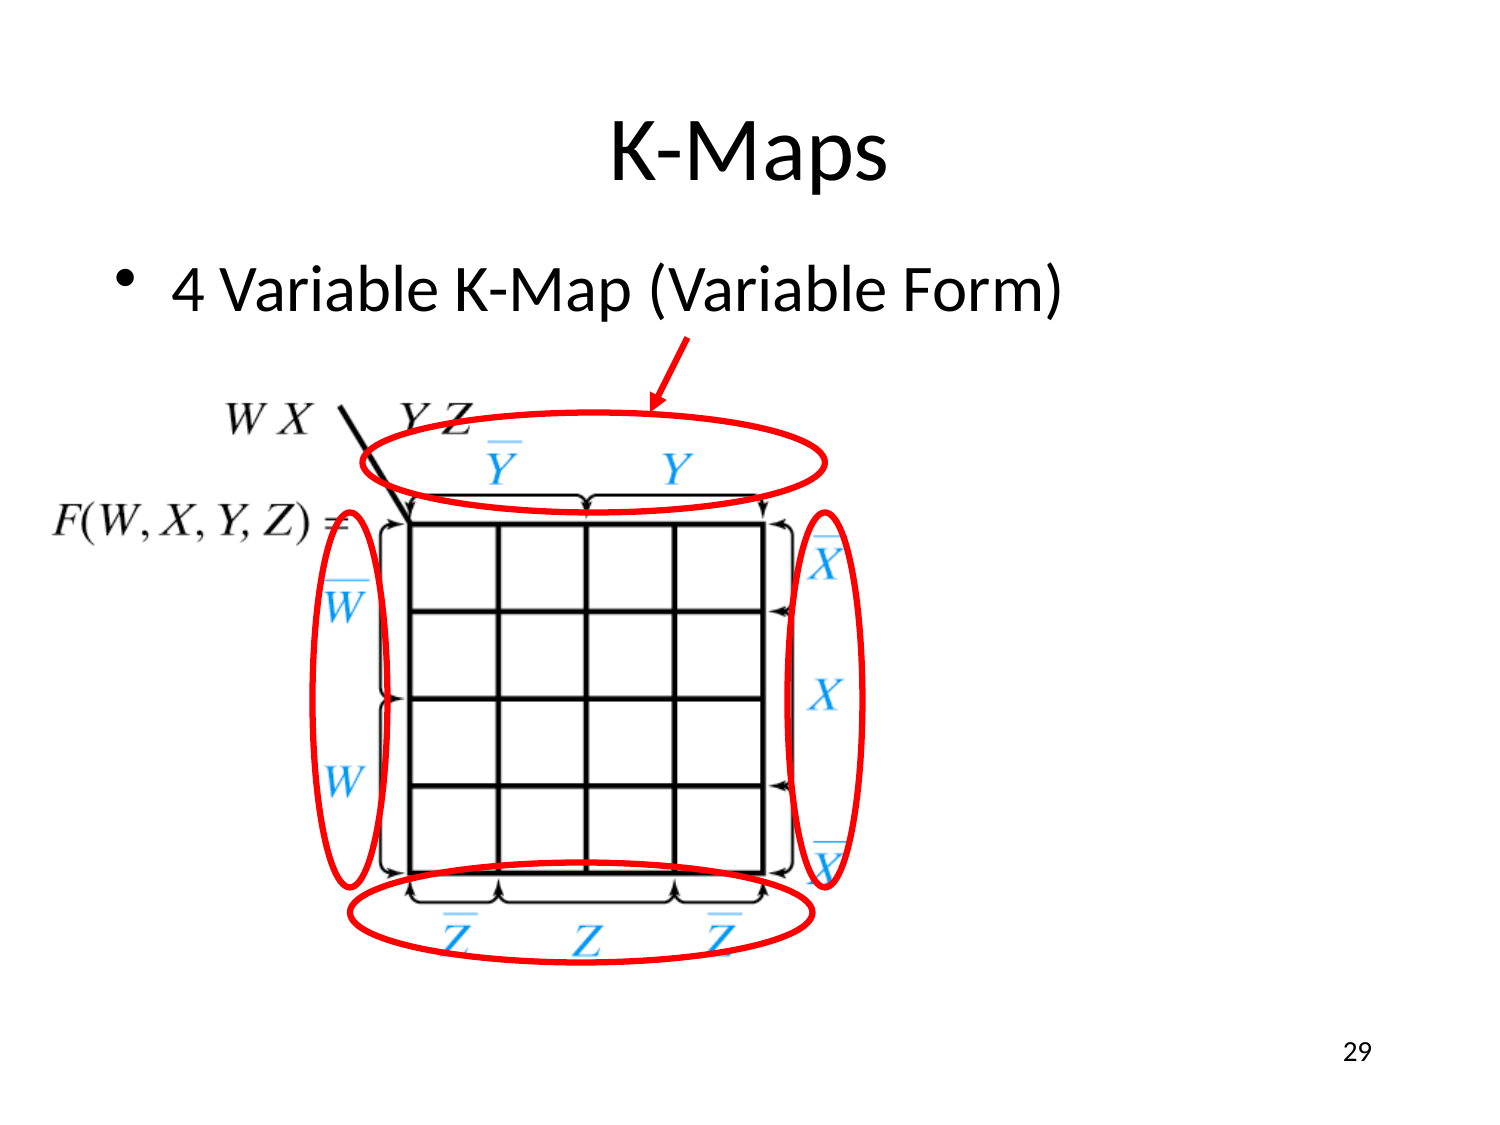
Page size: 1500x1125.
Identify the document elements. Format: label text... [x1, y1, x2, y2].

list 4 Variable K-Map (Variable Form) [99, 237, 1376, 913]
title K-Maps [112, 49, 1388, 238]
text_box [312, 337, 863, 963]
slide_number 29 [1074, 1024, 1388, 1101]
picture [24, 387, 888, 1002]
